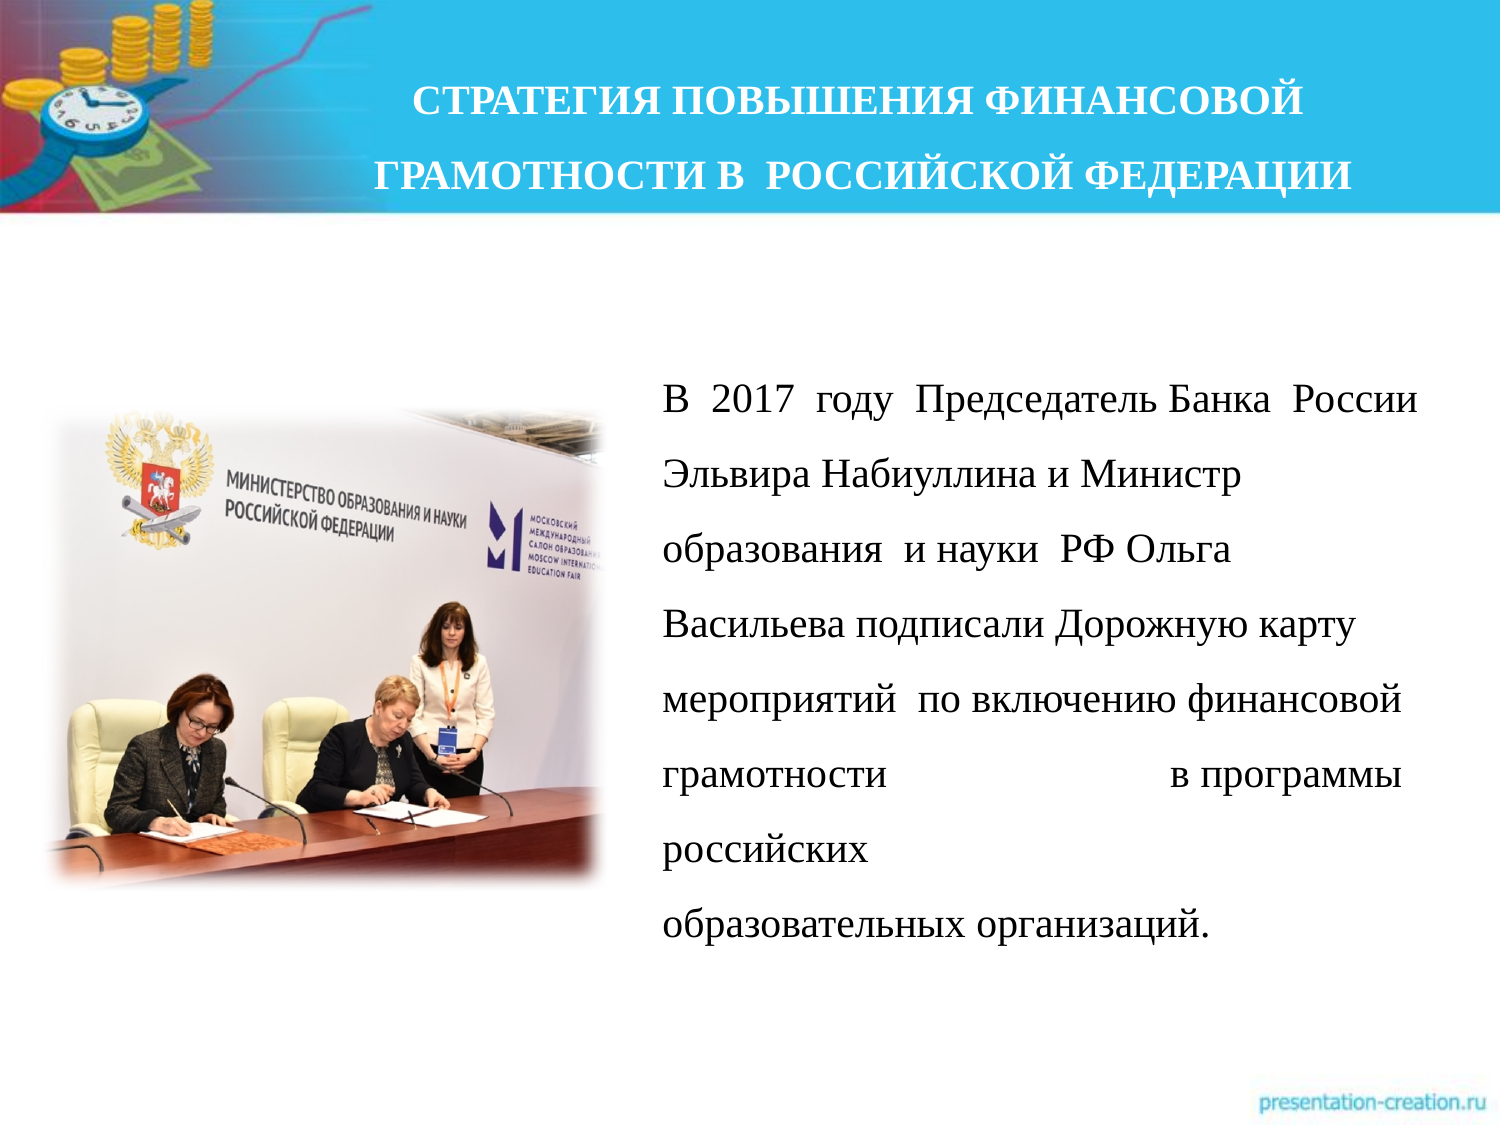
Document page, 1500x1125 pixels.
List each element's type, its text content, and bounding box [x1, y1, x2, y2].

picture [0, 0, 1500, 1125]
text_box В 2017 году Председатель Банка России Эльвира Набиуллина и Министр образования и науки РФ Ольга Васильева подписали Дорожную карту мероприятий по включению финансовой грамотности в программы российских образовательных организаций. [572, 338, 1456, 953]
text_box СТРАТЕГИЯ ПОВЫШЕНИЯ ФИНАНСОВОЙ ГРАМОТНОСТИ В РОССИЙСКОЙ ФЕДЕРАЦИИ [268, 40, 1459, 206]
